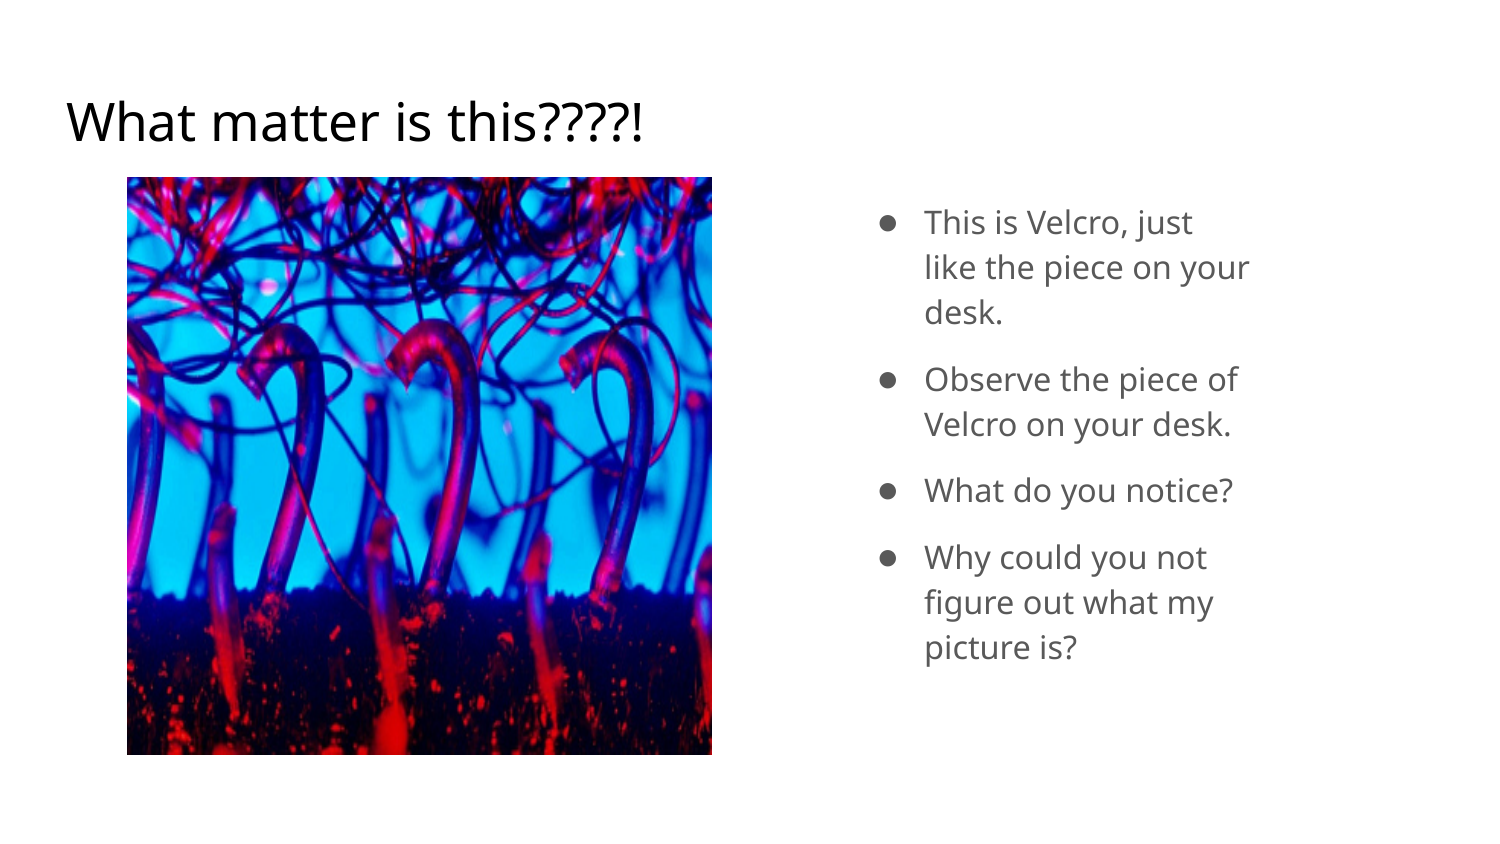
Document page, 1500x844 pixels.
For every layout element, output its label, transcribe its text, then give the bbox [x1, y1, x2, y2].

picture [126, 177, 712, 755]
title What matter is this????! [51, 72, 1449, 167]
list This is Velcro, just like the piece on your desk. Observe the piece of Velcro on your desk. What do you notice? Why could you not figure out what my picture is? [861, 181, 1269, 742]
